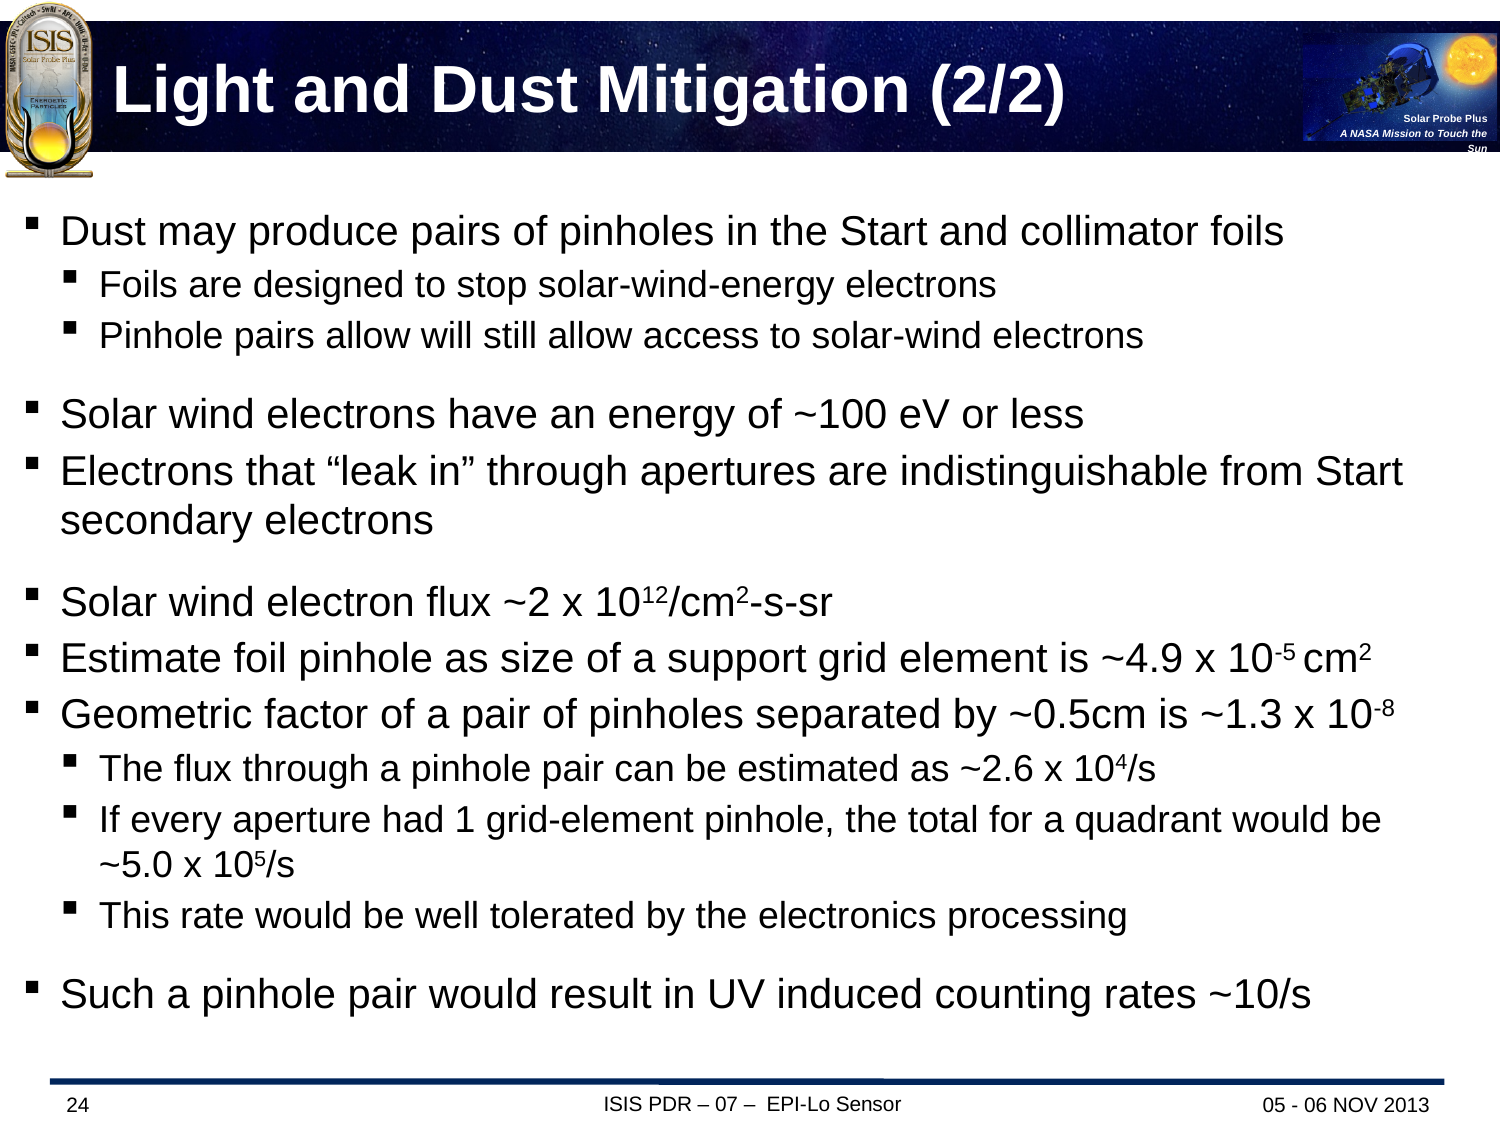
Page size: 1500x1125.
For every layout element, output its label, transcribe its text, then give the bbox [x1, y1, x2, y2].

picture [0, 0, 1500, 179]
title Light and Dust Mitigation (2/2) [111, 30, 1294, 142]
text_box Dust may produce pairs of pinholes in the Start and collimator foils Foils are designed to stop solar-wind-energy electrons Pinhole pairs allow will still allow access to solar-wind electrons Solar wind electrons have an energy of ~100 eV or less Electrons that “leak in” through apertures are indistinguishable from Start secondary electrons Solar wind electron flux ~2 x 1012/cm2-s-sr Estimate foil pinhole as size of a support grid element is ~4.9 x 10-5 cm2 Geometric factor of a pair of pinholes separated by ~0.5cm is ~1.3 x 10-8 The flux through a pinhole pair can be estimated as ~2.6 x 104/s If every aperture had 1 grid-element pinhole, the total for a quadrant would be ~5.0 x 105/s This rate would be well tolerated by the electronics processing Such a pinhole pair would result in UV induced counting rates ~10/s [22, 203, 1474, 1058]
